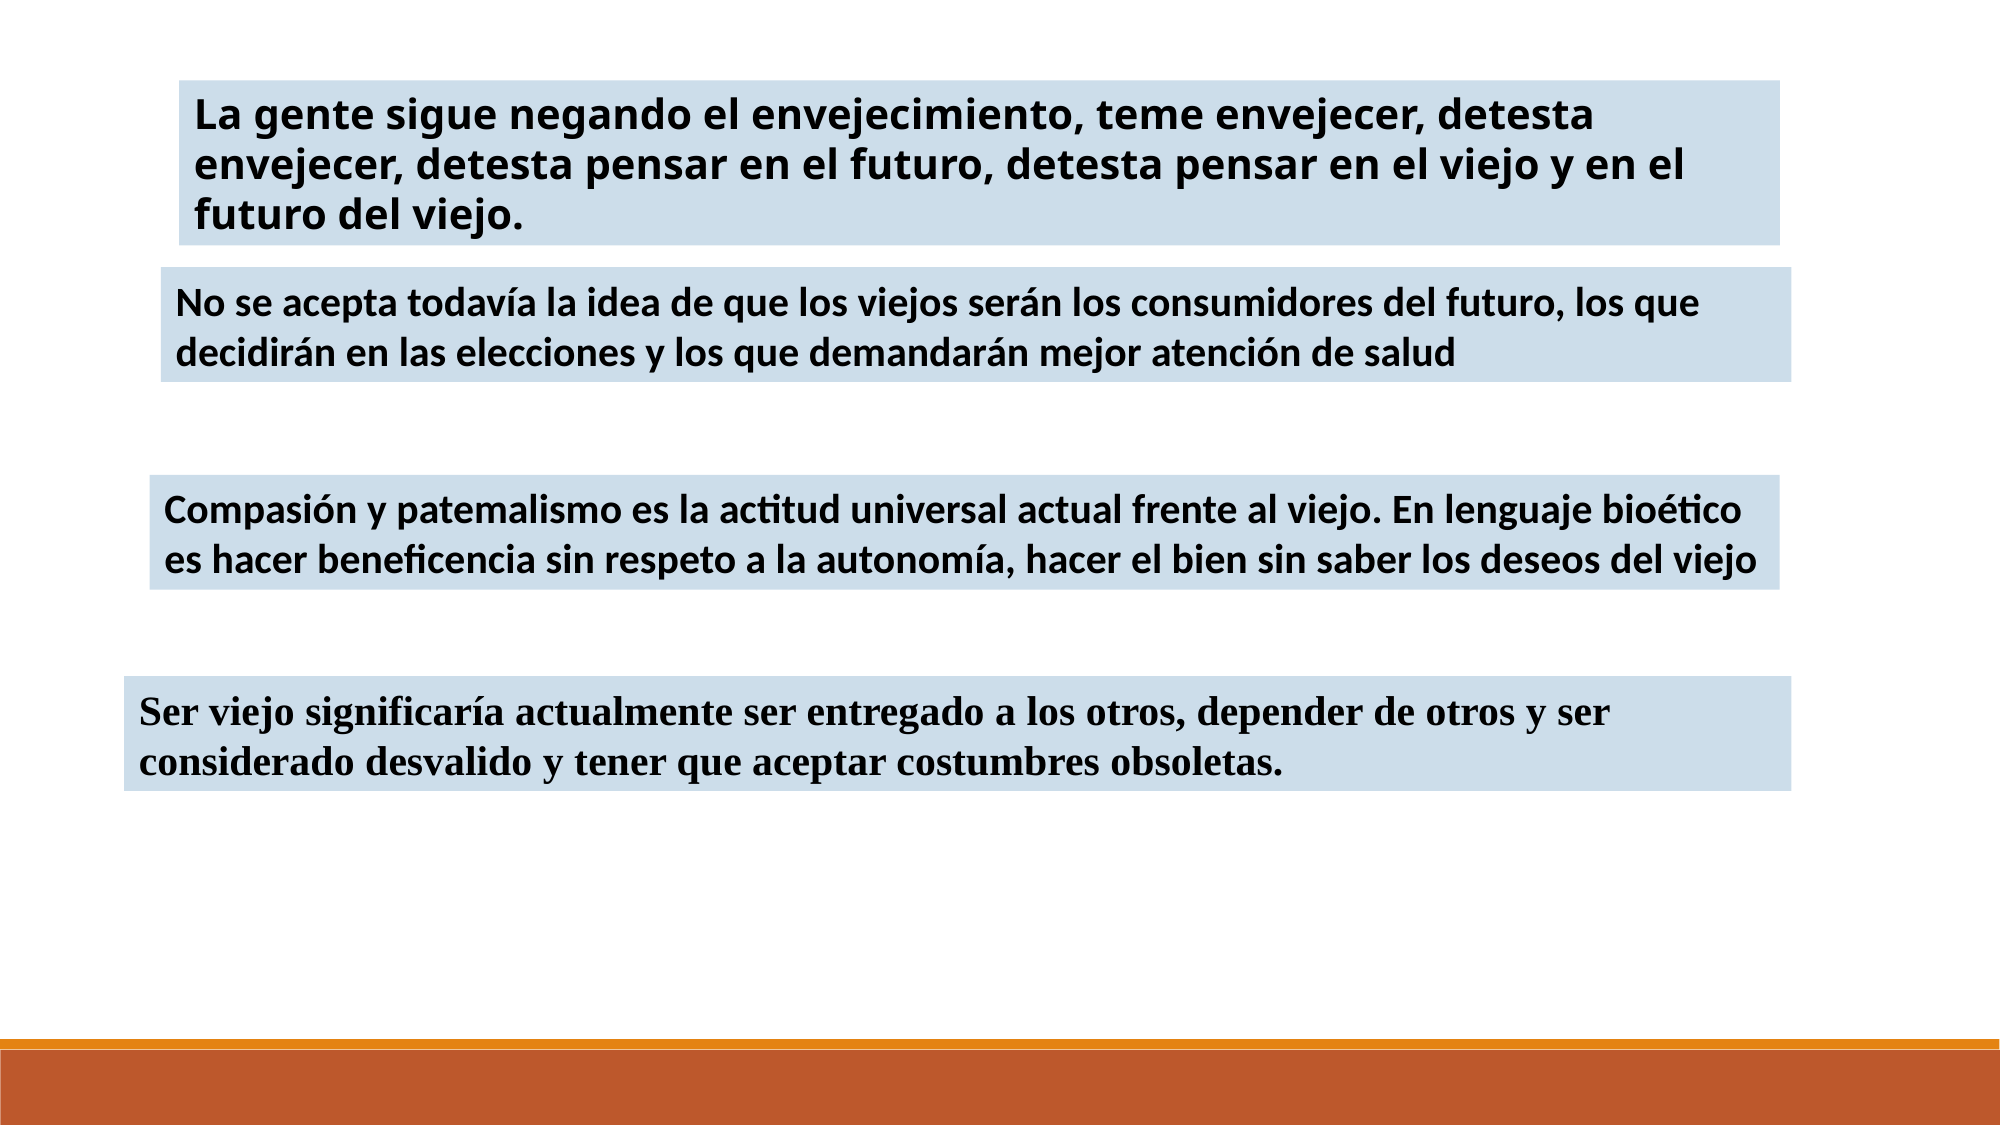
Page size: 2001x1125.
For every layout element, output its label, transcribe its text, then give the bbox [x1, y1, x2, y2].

text_box Ser viejo significaría actualmente ser entregado a los otros, depender de otros y ser considerado desvalido y tener que aceptar costumbres obsoletas. [124, 676, 1792, 791]
text_box No se acepta todavía la idea de que los viejos serán los consumidores del futuro, los que decidirán en las elecciones y los que demandarán mejor atención de salud [160, 267, 1792, 382]
text_box Compasión y patemalismo es la actitud universal actual frente al viejo. En lenguaje bioético es hacer beneficencia sin respeto a la autonomía, hacer el bien sin saber los deseos del viejo [149, 474, 1780, 590]
text_box La gente sigue negando el envejecimiento, teme envejecer, detesta envejecer, detesta pensar en el futuro, detesta pensar en el viejo y en el futuro del viejo. [179, 80, 1780, 246]
